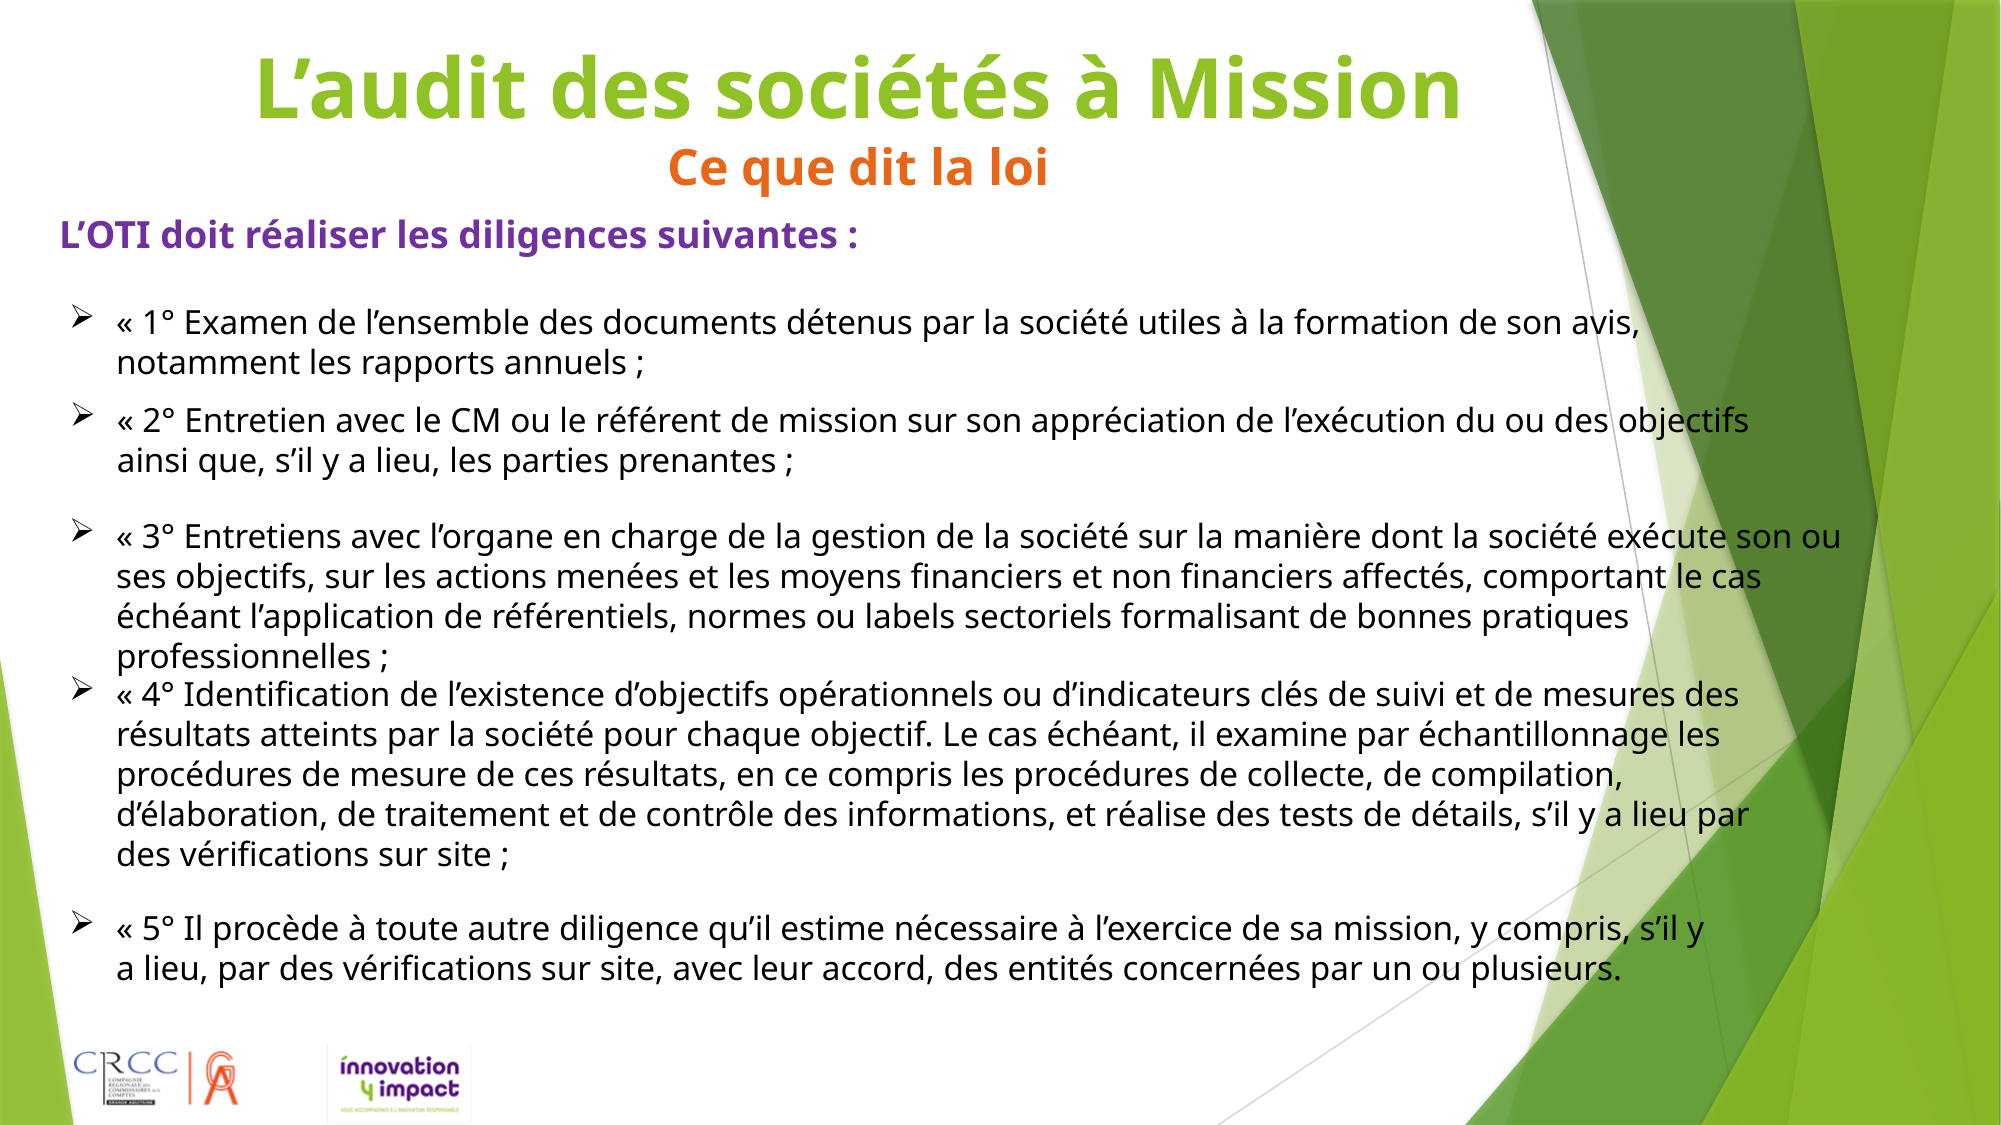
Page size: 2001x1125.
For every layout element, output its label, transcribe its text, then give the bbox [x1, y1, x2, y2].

text_box « 3° Entretiens avec l’organe en charge de la gestion de la société sur la manière dont la société exécute son ou ses objectifs, sur les actions menées et les moyens financiers et non financiers affectés, comportant le cas échéant l’application de référentiels, normes ou labels sectoriels formalisant de bonnes pratiques professionnelles ; [54, 507, 1876, 683]
picture [74, 1044, 473, 1125]
text_box « 1° Examen de l’ensemble des documents détenus par la société utiles à la formation de son avis, notamment les rapports annuels ; [54, 293, 1777, 389]
text_box L’OTI doit réaliser les diligences suivantes : [44, 203, 1046, 264]
text_box « 4° Identification de l’existence d’objectifs opérationnels ou d’indicateurs clés de suivi et de mesures des résultats atteints par la société pour chaque objectif. Le cas échéant, il examine par échantillonnage les procédures de mesure de ces résultats, en ce compris les procédures de collecte, de compilation, d’élaboration, de traitement et de contrôle des informations, et réalise des tests de détails, s’il y a lieu par des vérifications sur site ; [54, 665, 1826, 881]
text_box « 2° Entretien avec le CM ou le référent de mission sur son appréciation de l’exécution du ou des objectifs ainsi que, s’il y a lieu, les parties prenantes ; [55, 391, 1792, 487]
title L’audit des sociétés à Mission Ce que dit la loi [153, 27, 1564, 245]
text_box « 5° Il procède à toute autre diligence qu’il estime nécessaire à l’exercice de sa mission, y compris, s’il y a lieu, par des vérifications sur site, avec leur accord, des entités concernées par un ou plusieurs. [54, 899, 1737, 995]
